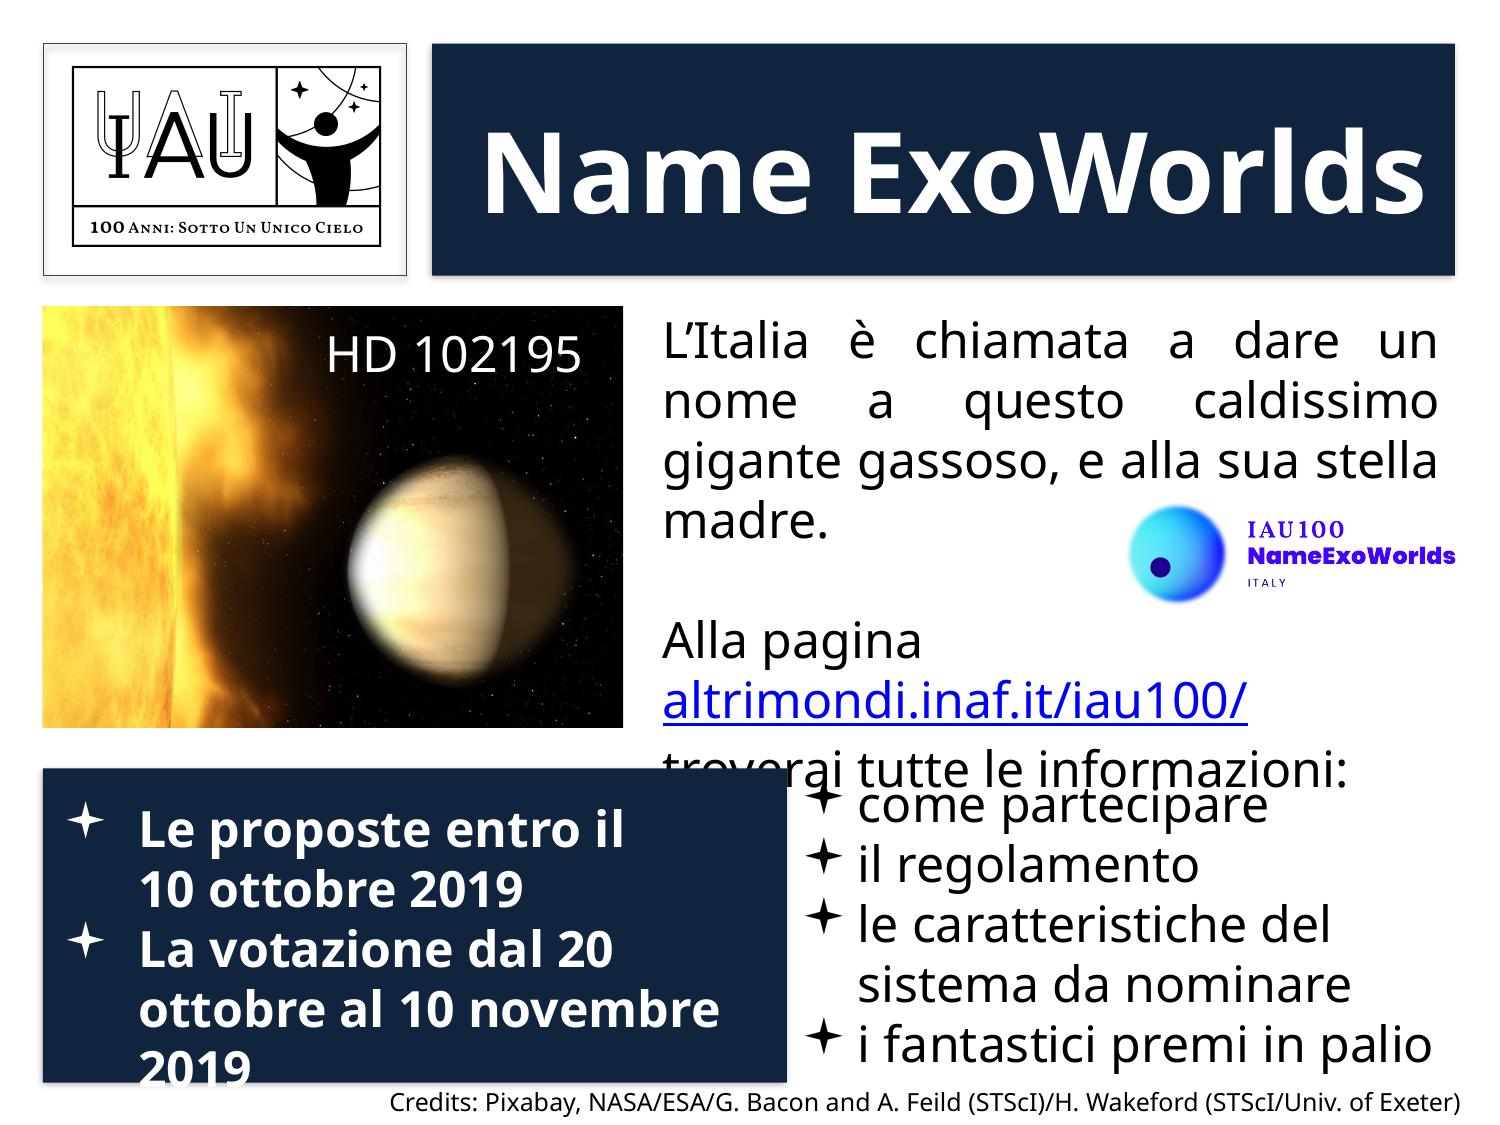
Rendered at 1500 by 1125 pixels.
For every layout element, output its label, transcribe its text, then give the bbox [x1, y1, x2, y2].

picture [58, 38, 395, 277]
text_box Name ExoWorlds [463, 67, 1444, 244]
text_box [42, 768, 802, 1083]
text_box Credits: Pixabay, NASA/ESA/G. Bacon and A. Feild (STScI)/H. Wakeford (STScI/Univ. of Exeter) [374, 1079, 1484, 1125]
text_box [399, 43, 407, 276]
picture [1114, 491, 1456, 618]
text_box come partecipare il regolamento le caratteristiche del sistema da nominare i fantastici premi in palio [786, 764, 1455, 1079]
text_box [431, 43, 1456, 276]
text_box [43, 43, 53, 276]
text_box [42, 306, 624, 728]
text_box L’Italia è chiamata a dare un nome a questo caldissimo gigante gassoso, e alla sua stella madre. Alla pagina altrimondi.inaf.it/iau100/ troverai tutte le informazioni: [648, 301, 1455, 765]
